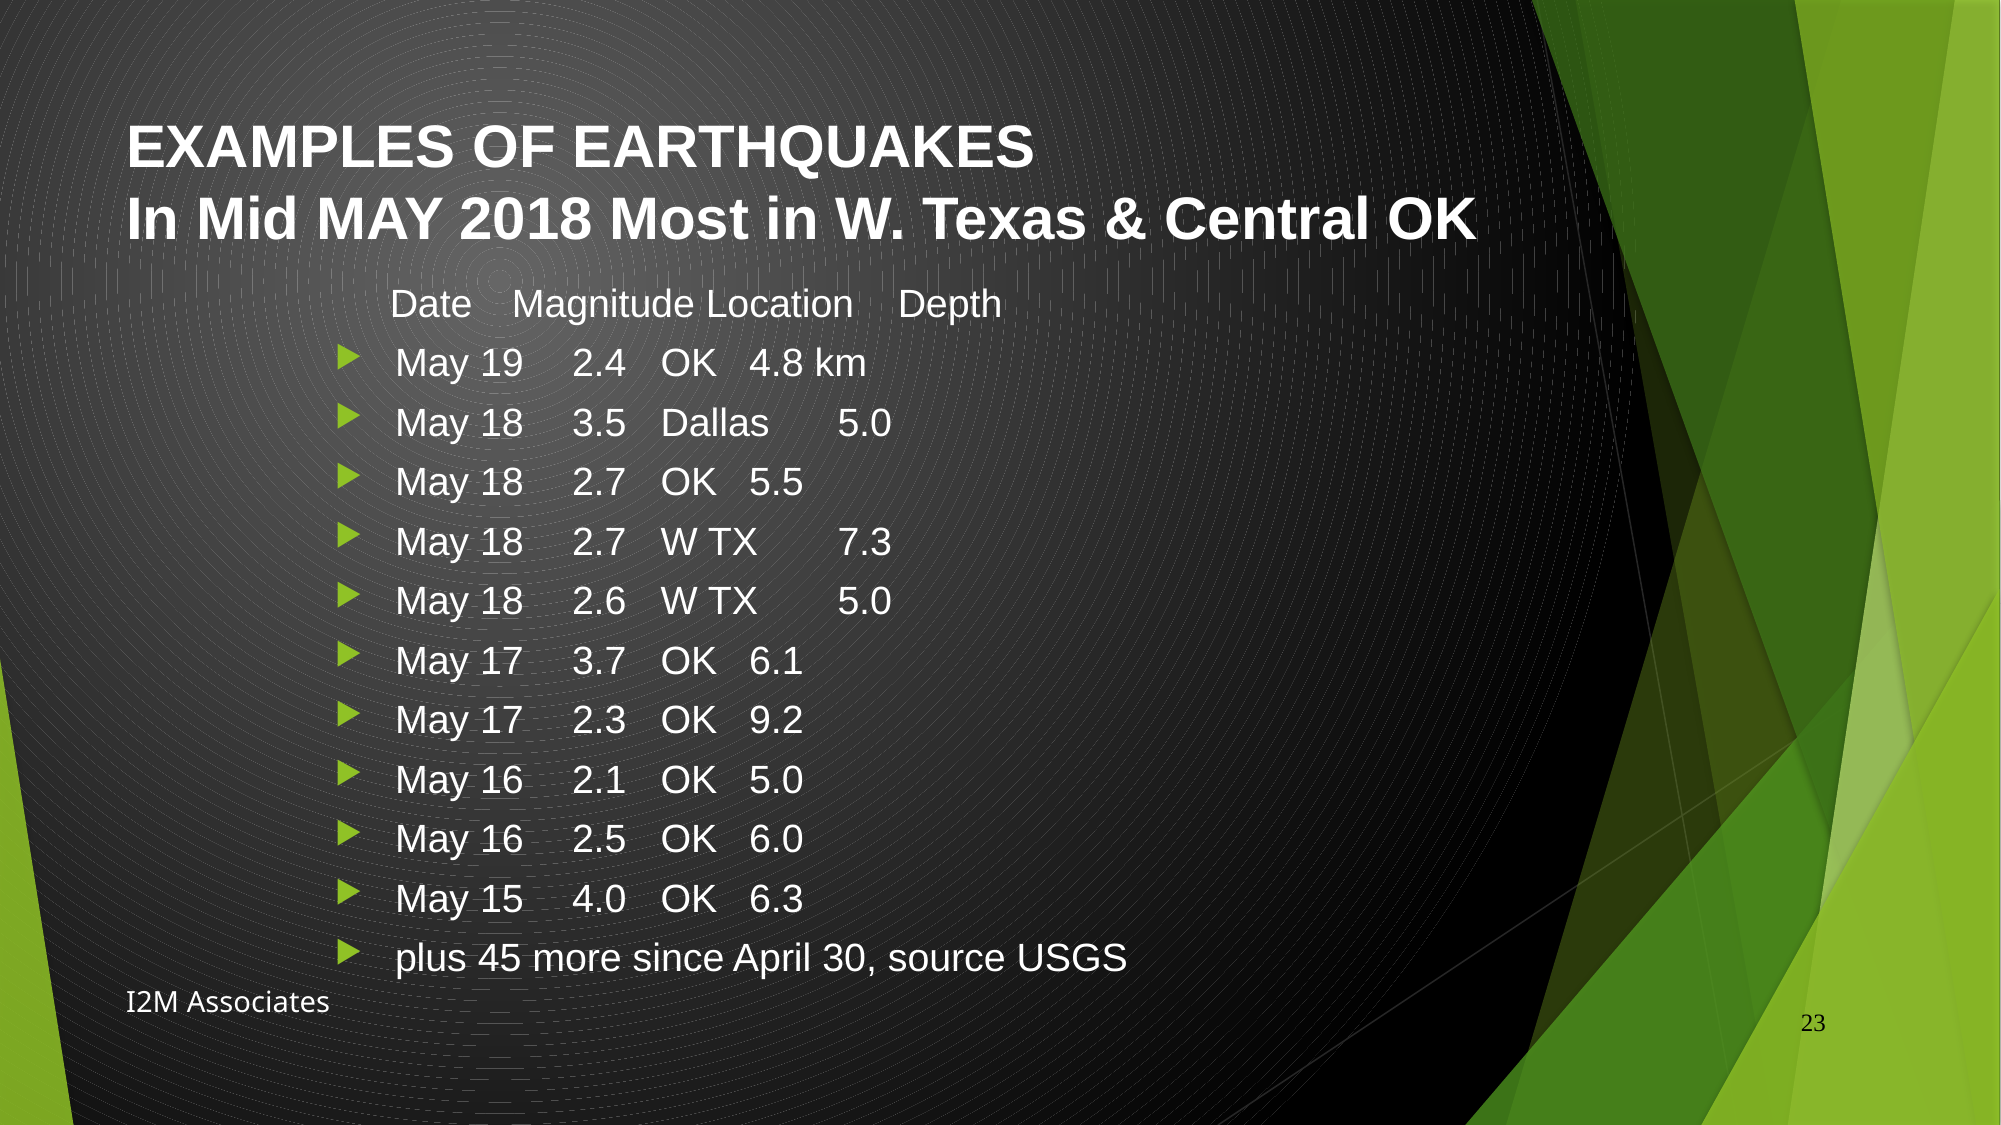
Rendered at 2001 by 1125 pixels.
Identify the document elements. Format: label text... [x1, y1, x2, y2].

footer I2M Associates [111, 988, 1145, 1049]
slide_number 23 [1706, 991, 1841, 1052]
title EXAMPLES OF EARTHQUAKES In Mid MAY 2018 Most in W. Texas & Central OK [111, 99, 1522, 317]
list Date Magnitude Location Depth May 19 2.4 OK 4.8 km May 18 3.5 Dallas 5.0 May 18 2.7 OK 5.5 May 18 2.7 W TX 7.3 May 18 2.6 W TX 5.0 May 17 3.7 OK 6.1 May 17 2.3 OK 9.2 May 16 2.1 OK 5.0 May 16 2.5 OK 6.0 May 15 4.0 OK 6.3 plus 45 more since April 30, source USGS [319, 270, 1730, 992]
